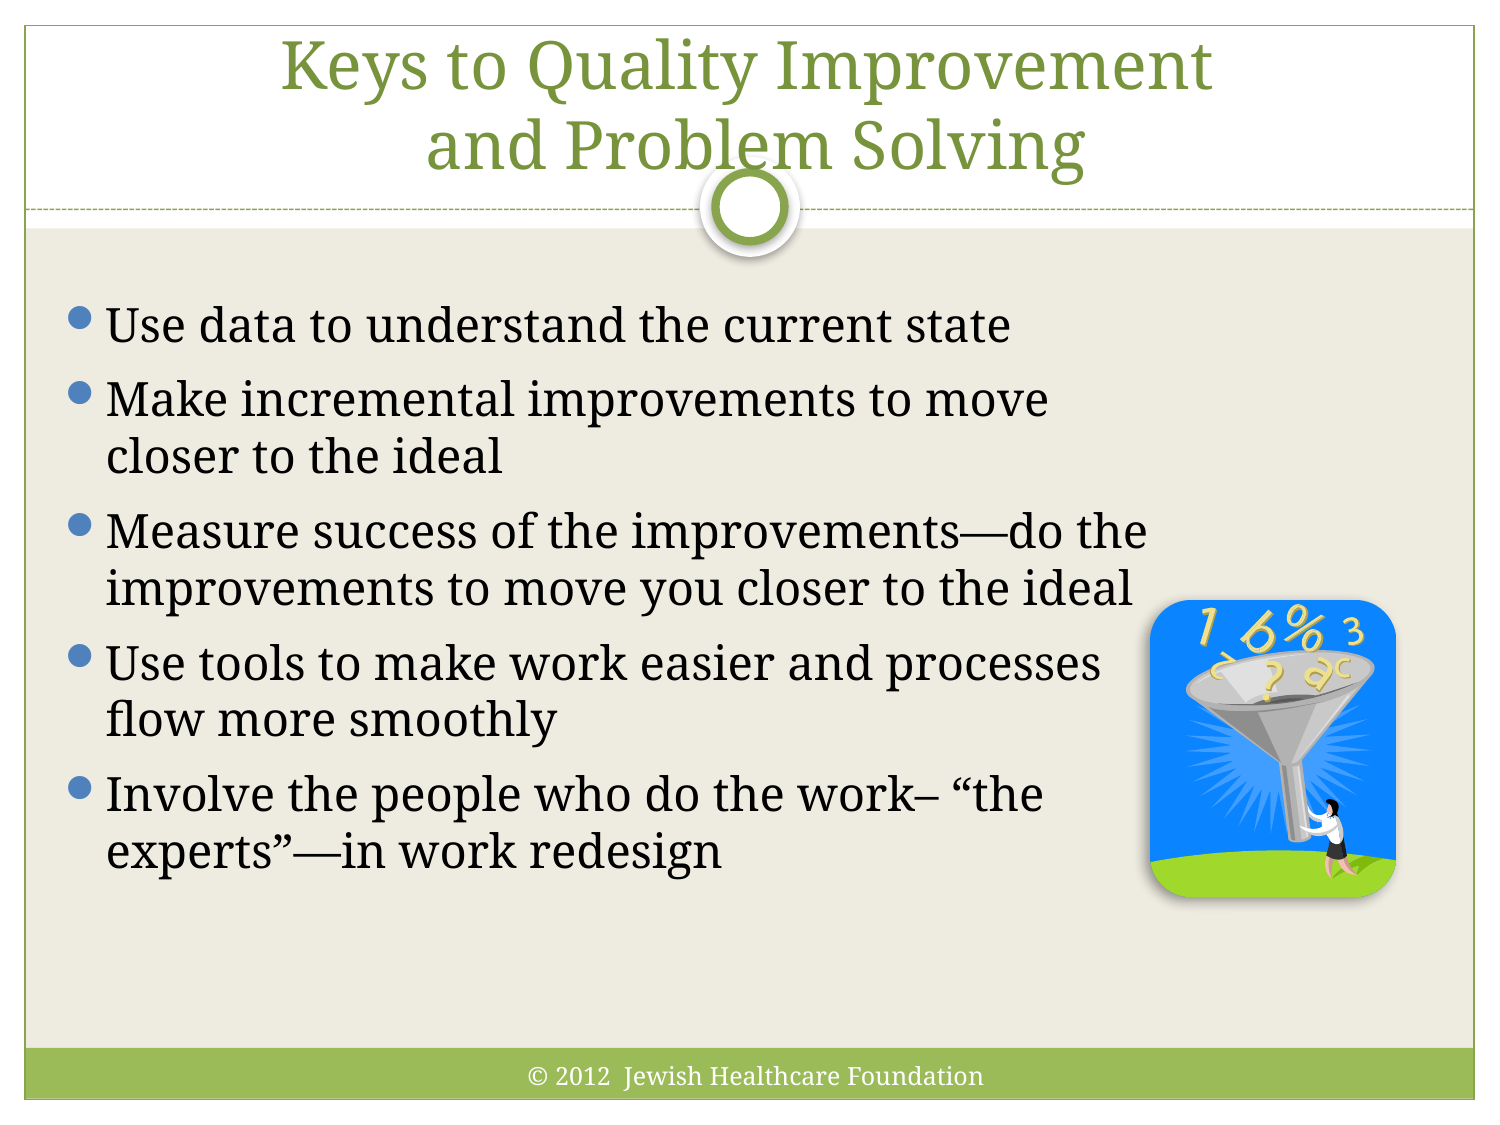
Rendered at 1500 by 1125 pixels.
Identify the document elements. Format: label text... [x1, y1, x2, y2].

picture [1149, 599, 1397, 898]
text_box © 2012 Jewish Healthcare Foundation [462, 1037, 1050, 1098]
list Use data to understand the current state Make incremental improvements to move closer to the ideal Measure success of the improvements—do the improvements to move you closer to the ideal Use tools to make work easier and processes flow more smoothly Involve the people who do the work– “the experts”—in work redesign [50, 287, 1200, 888]
title Keys to Quality Improvement and Problem Solving [87, 62, 1425, 191]
